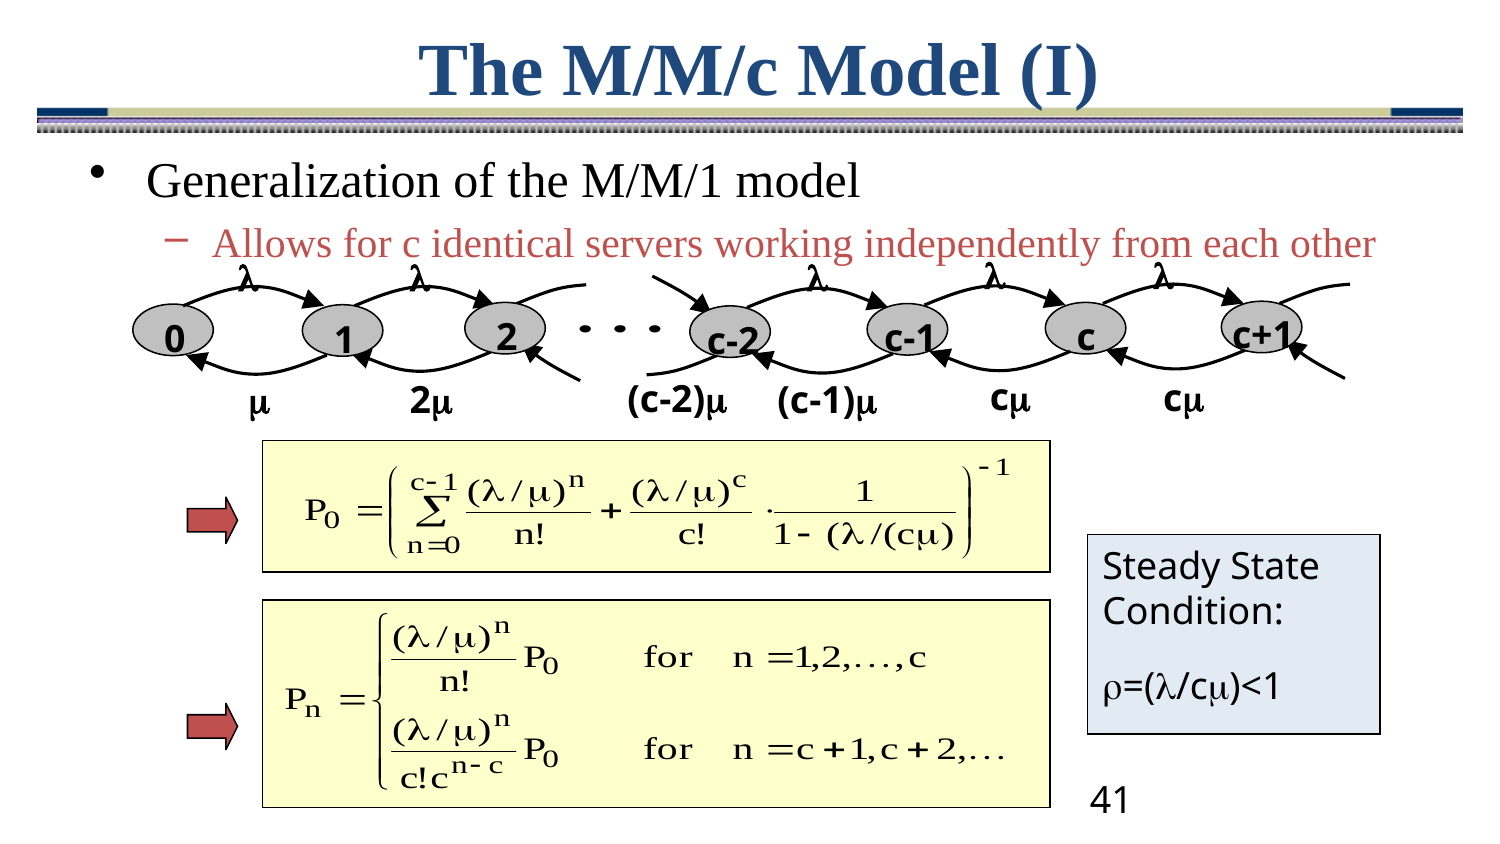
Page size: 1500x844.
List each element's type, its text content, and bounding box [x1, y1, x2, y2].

text_box The M/M/c Model (I) [0, 9, 1500, 122]
text_box [262, 599, 1050, 808]
text_box Steady State Condition: =(/c)<1 [1087, 534, 1380, 734]
text_box [187, 496, 238, 544]
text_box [74, 140, 1438, 430]
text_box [299, 452, 1013, 563]
text_box [187, 703, 238, 750]
slide_number 41 [1074, 768, 1388, 826]
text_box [37, 102, 1463, 134]
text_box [279, 609, 1010, 794]
text_box [262, 440, 1050, 572]
